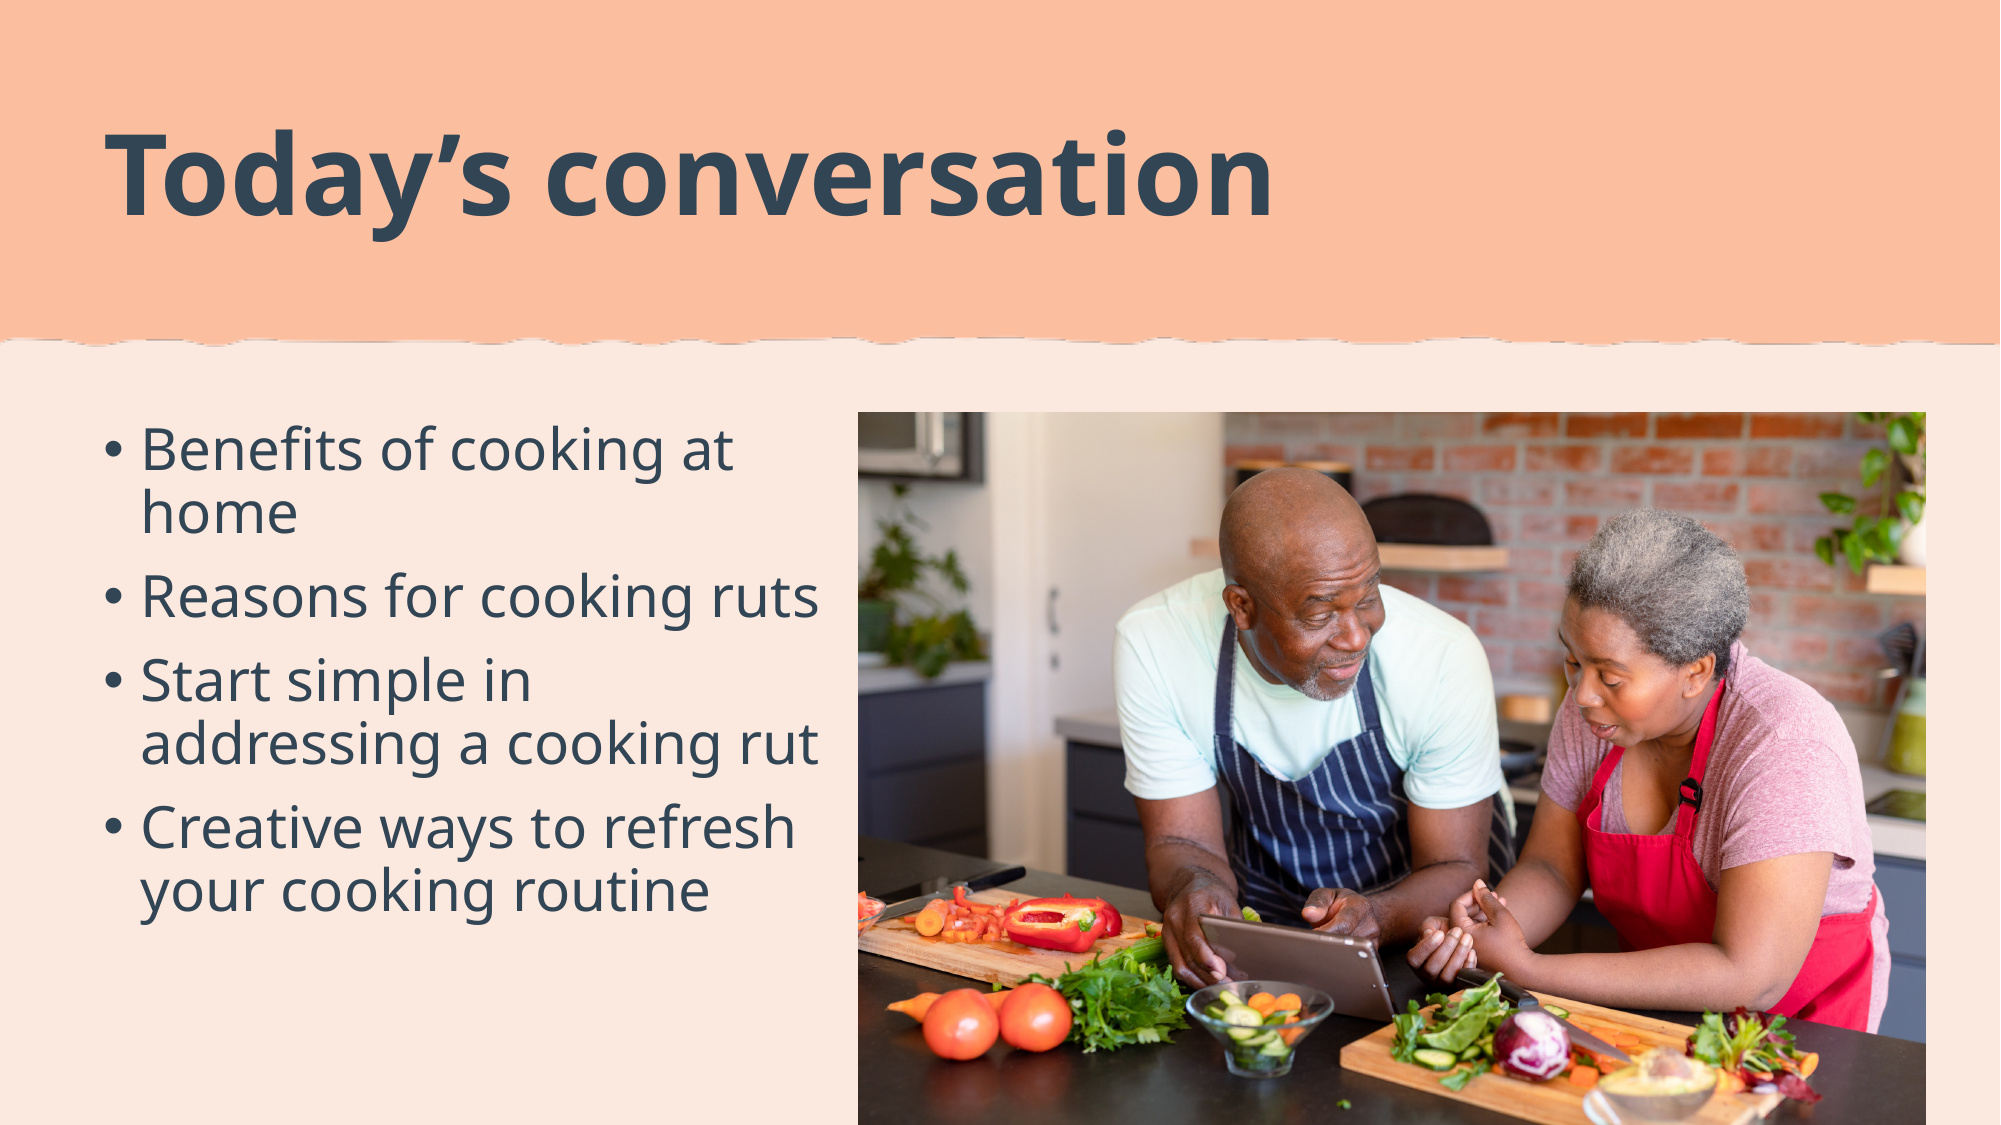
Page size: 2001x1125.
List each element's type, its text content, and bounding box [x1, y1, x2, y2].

list Benefits of cooking at home Reasons for cooking ruts Start simple in addressing a cooking rut Creative ways to refresh your cooking routine [88, 412, 842, 1125]
title Today’s conversation [88, 34, 1814, 325]
picture [858, 412, 1926, 1125]
